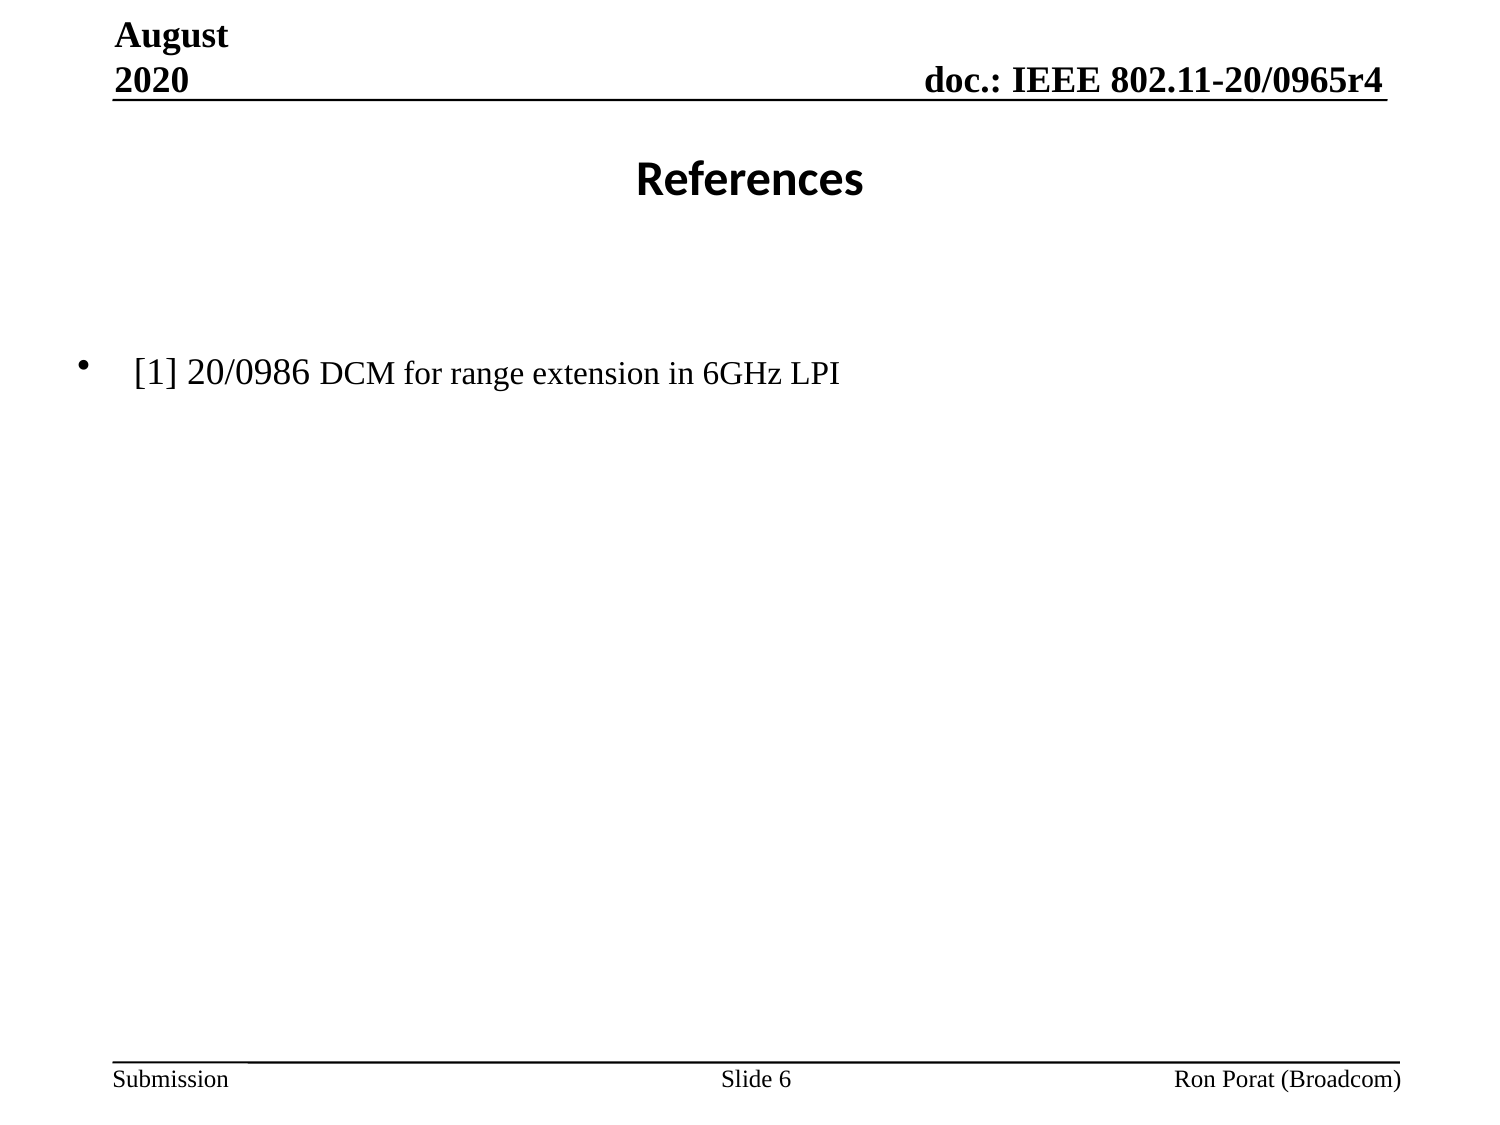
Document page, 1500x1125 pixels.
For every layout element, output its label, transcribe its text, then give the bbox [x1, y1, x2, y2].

slide_number Slide 6 [712, 1061, 800, 1093]
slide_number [114, 54, 270, 101]
text_box [1] 20/0986 DCM for range extension in 6GHz LPI [62, 287, 1450, 1025]
footer Ron Porat (Broadcom) [1135, 1061, 1402, 1093]
title References [112, 112, 1388, 238]
